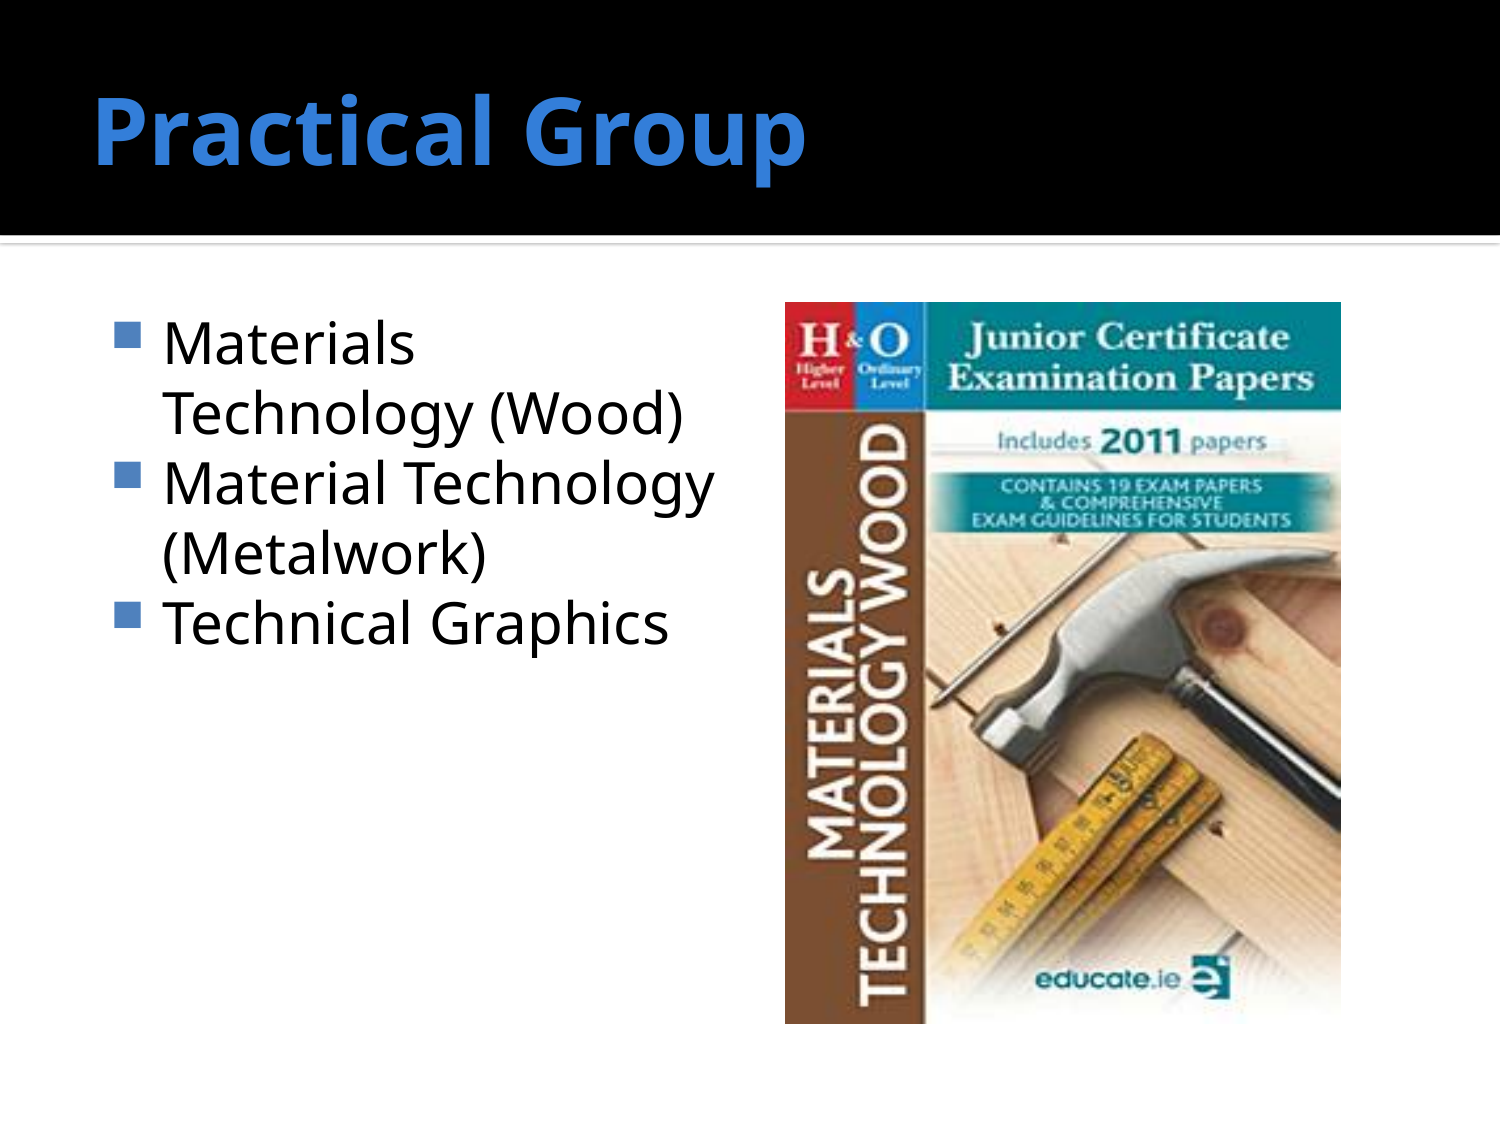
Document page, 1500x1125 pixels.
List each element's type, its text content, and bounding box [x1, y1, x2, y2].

title Practical Group [75, 24, 1425, 231]
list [785, 302, 1341, 1024]
list Materials Technology (Wood) Material Technology (Metalwork) Technical Graphics [75, 291, 738, 1050]
